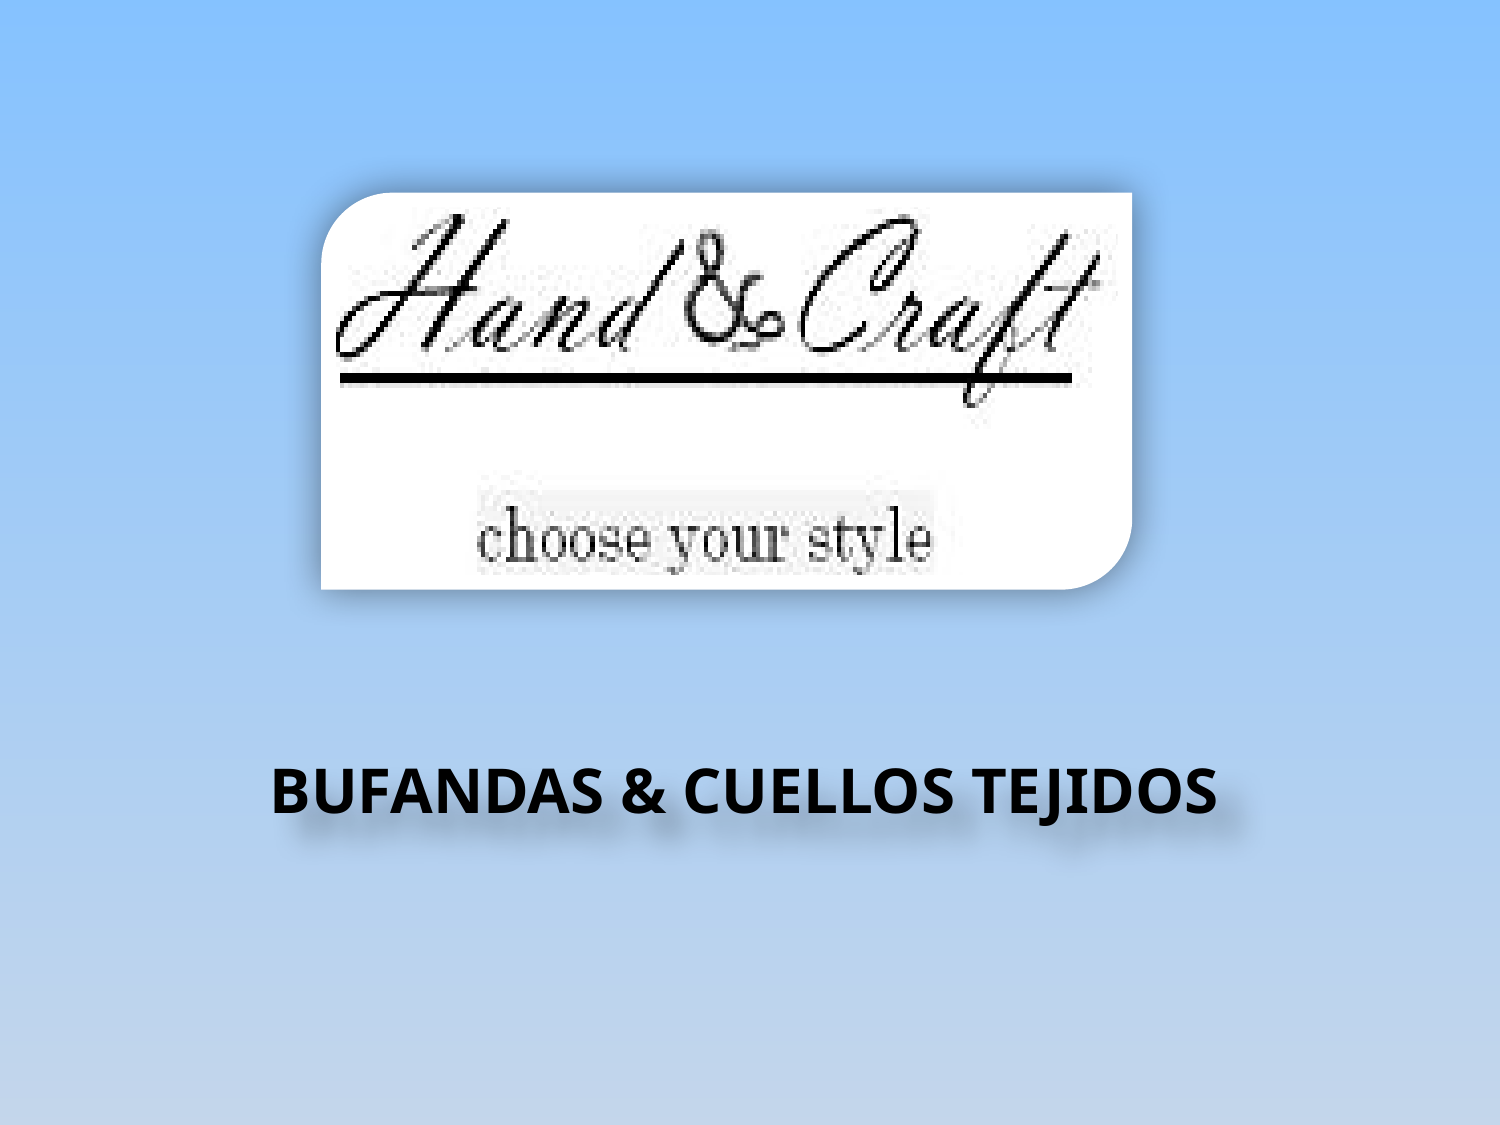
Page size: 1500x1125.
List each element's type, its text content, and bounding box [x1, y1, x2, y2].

title BUFANDAS & CUELLOS TEJIDOS [246, 644, 1243, 961]
picture [328, 199, 1126, 583]
